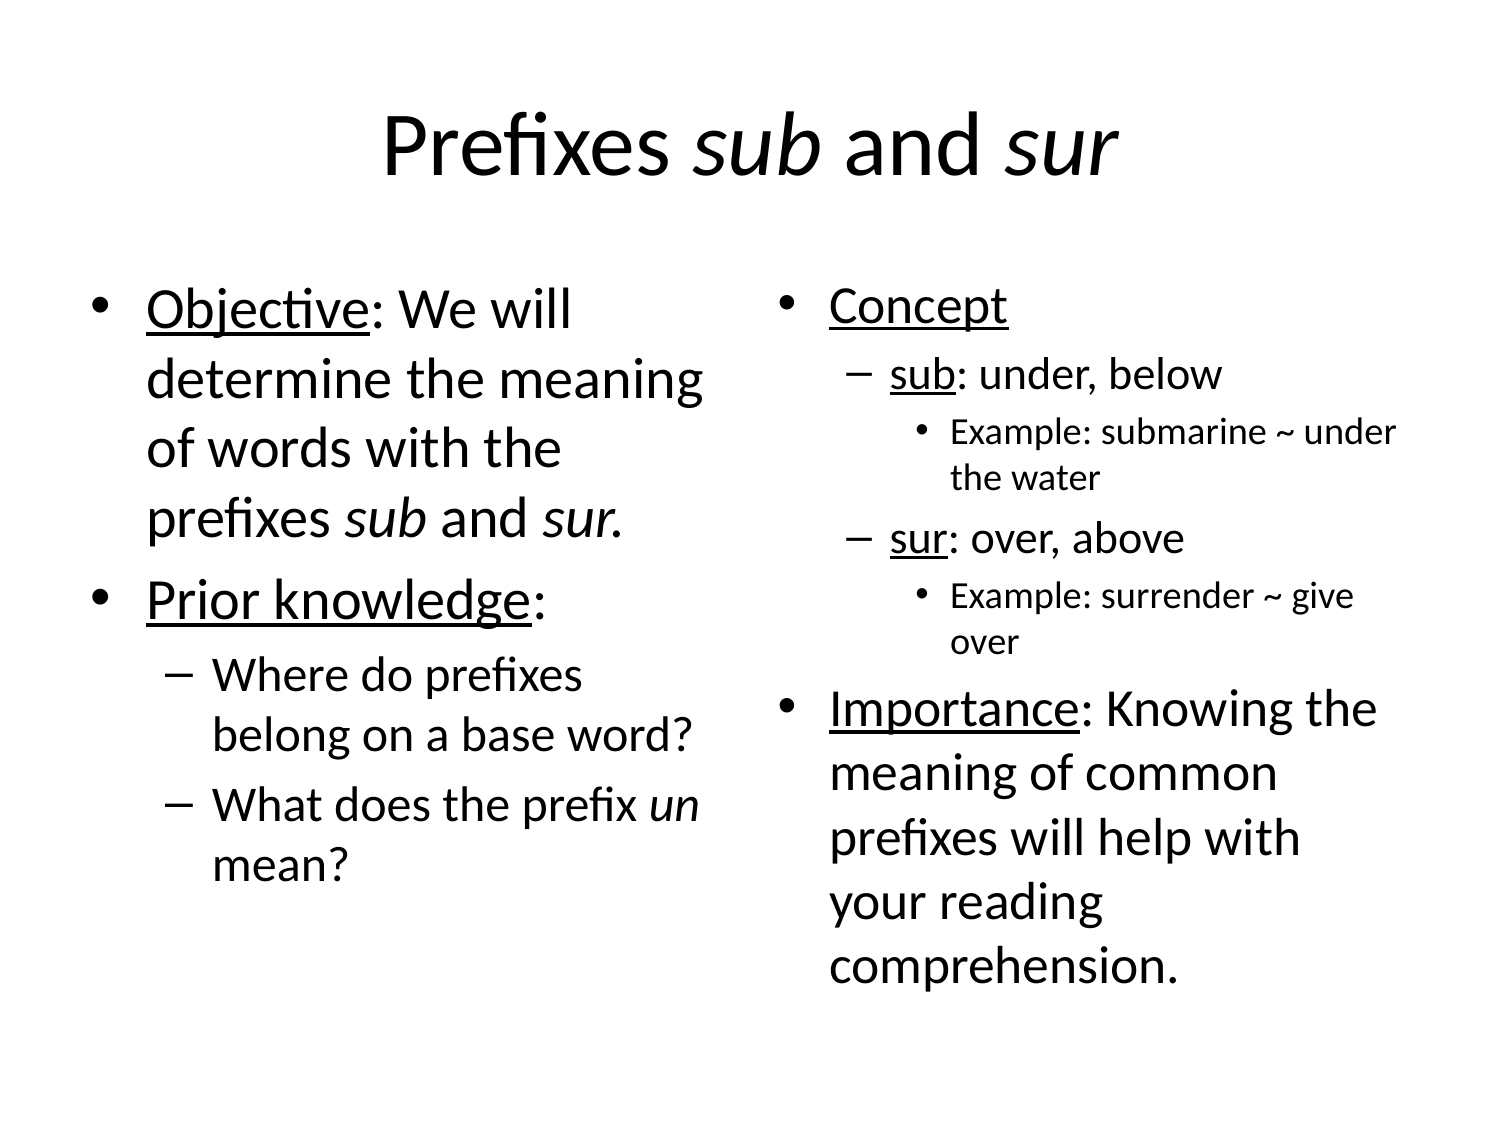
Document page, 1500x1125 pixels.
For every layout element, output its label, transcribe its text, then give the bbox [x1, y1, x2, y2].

title Prefixes sub and sur [75, 45, 1425, 233]
list Objective: We will determine the meaning of words with the prefixes sub and sur. Prior knowledge: Where do prefixes belong on a base word? What does the prefix un mean? [75, 262, 738, 1005]
list Concept sub: under, below Example: submarine ~ under the water sur: over, above Example: surrender ~ give over Importance: Knowing the meaning of common prefixes will help with your reading comprehension. [762, 262, 1425, 1005]
